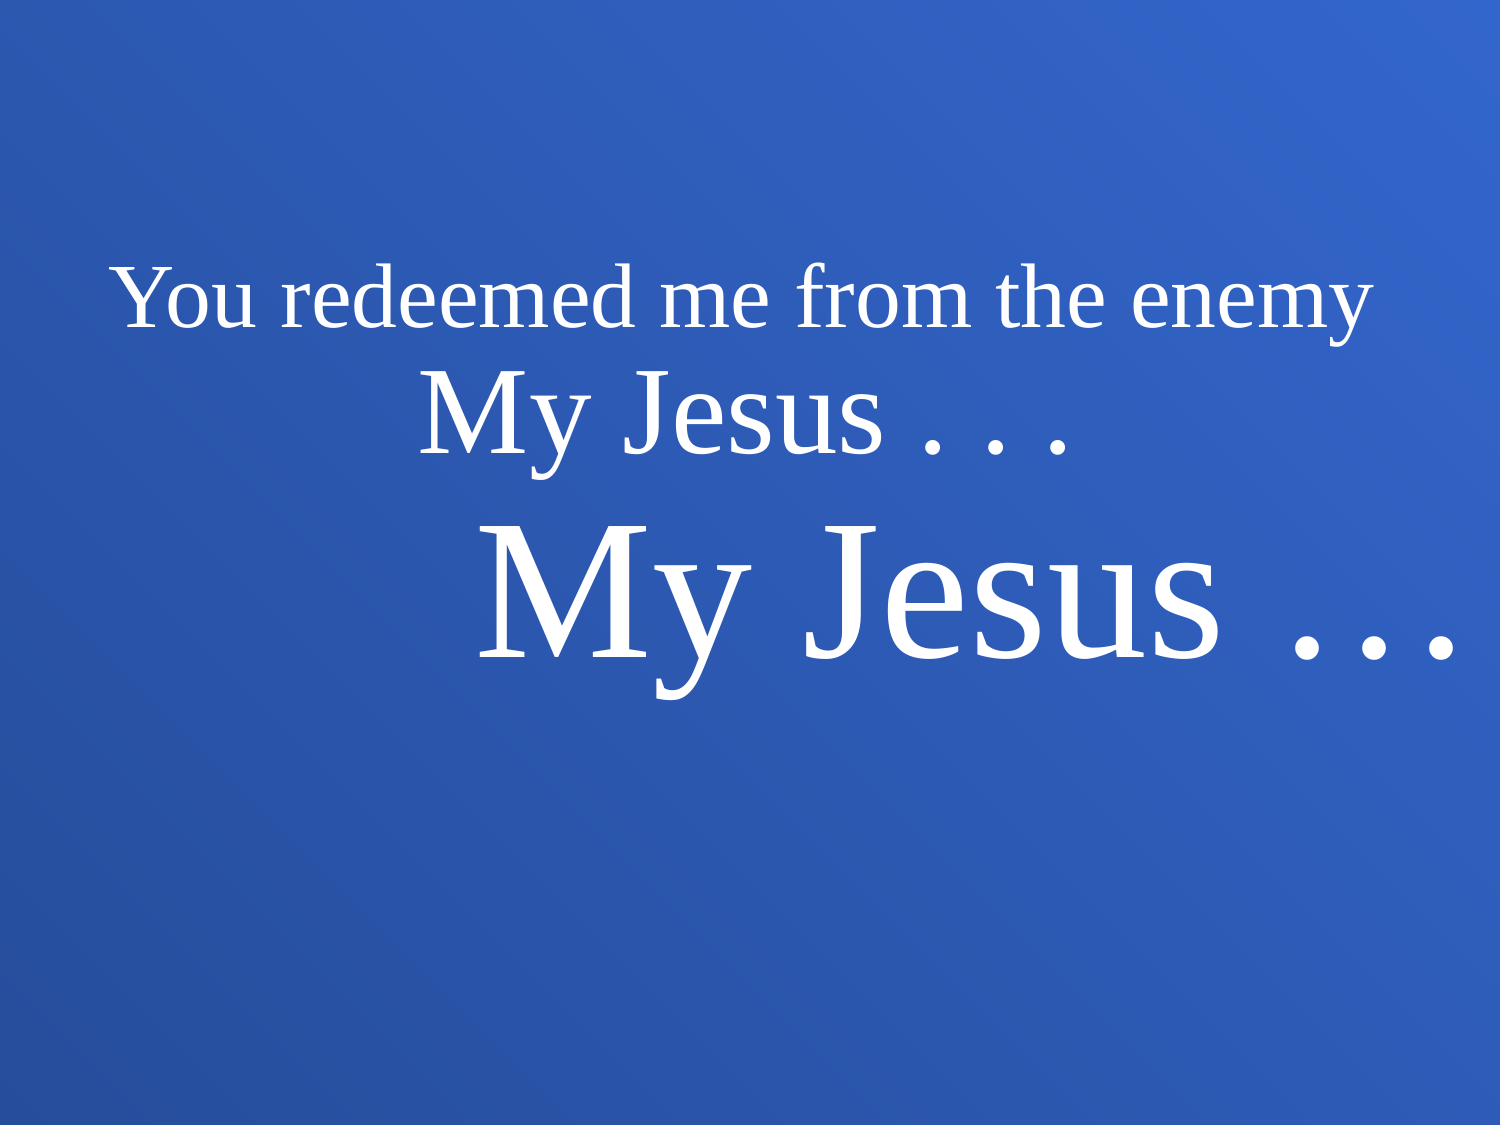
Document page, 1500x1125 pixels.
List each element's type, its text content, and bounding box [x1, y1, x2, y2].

text_box My Jesus … [0, 449, 1500, 705]
text_box You redeemed me from the enemy [0, 228, 1493, 321]
text_box My Jesus . . . [0, 321, 1497, 449]
